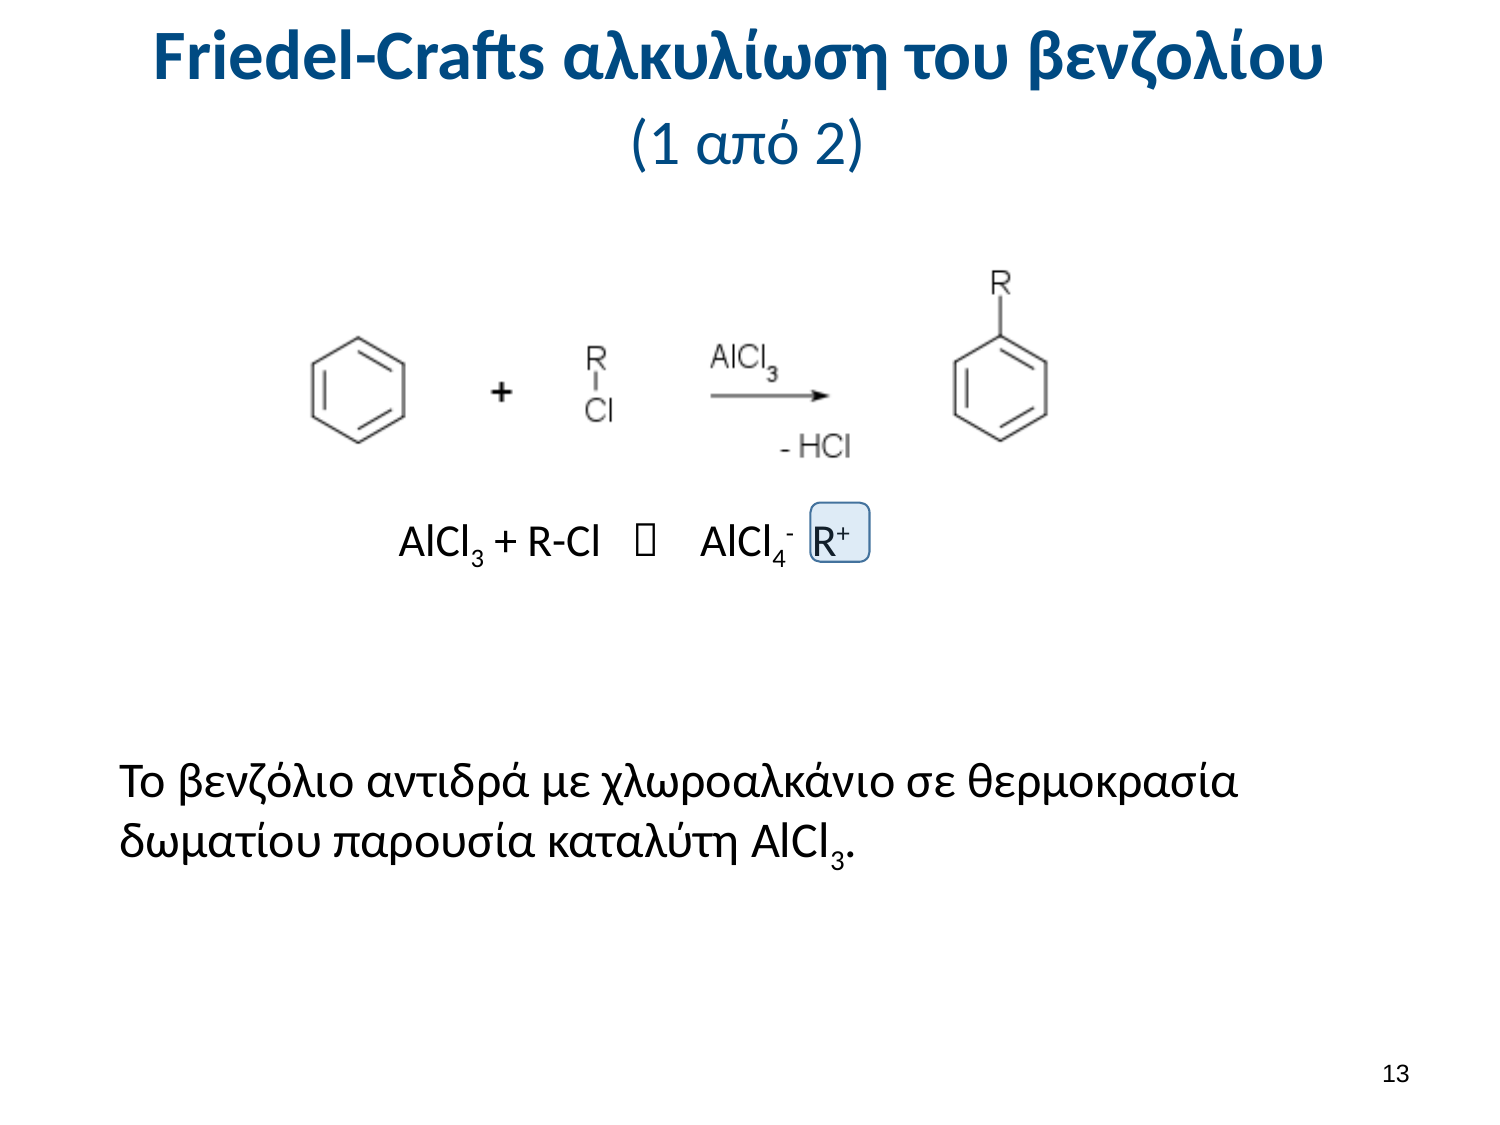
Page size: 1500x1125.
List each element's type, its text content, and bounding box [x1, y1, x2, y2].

picture [289, 243, 1070, 486]
slide_number 13 [1074, 1042, 1425, 1103]
text_box AlCl3 + R-Cl  AlCl4- R+ [383, 503, 951, 636]
text_box [809, 501, 871, 563]
title Friedel-Crafts αλκυλίωση του βενζολίου (1 από 2) [64, 0, 1415, 188]
text_box Το βενζόλιο αντιδρά με χλωροαλκάνιο σε θερμοκρασία δωματίου παρουσία καταλύτη AlCl3. [104, 740, 1452, 884]
